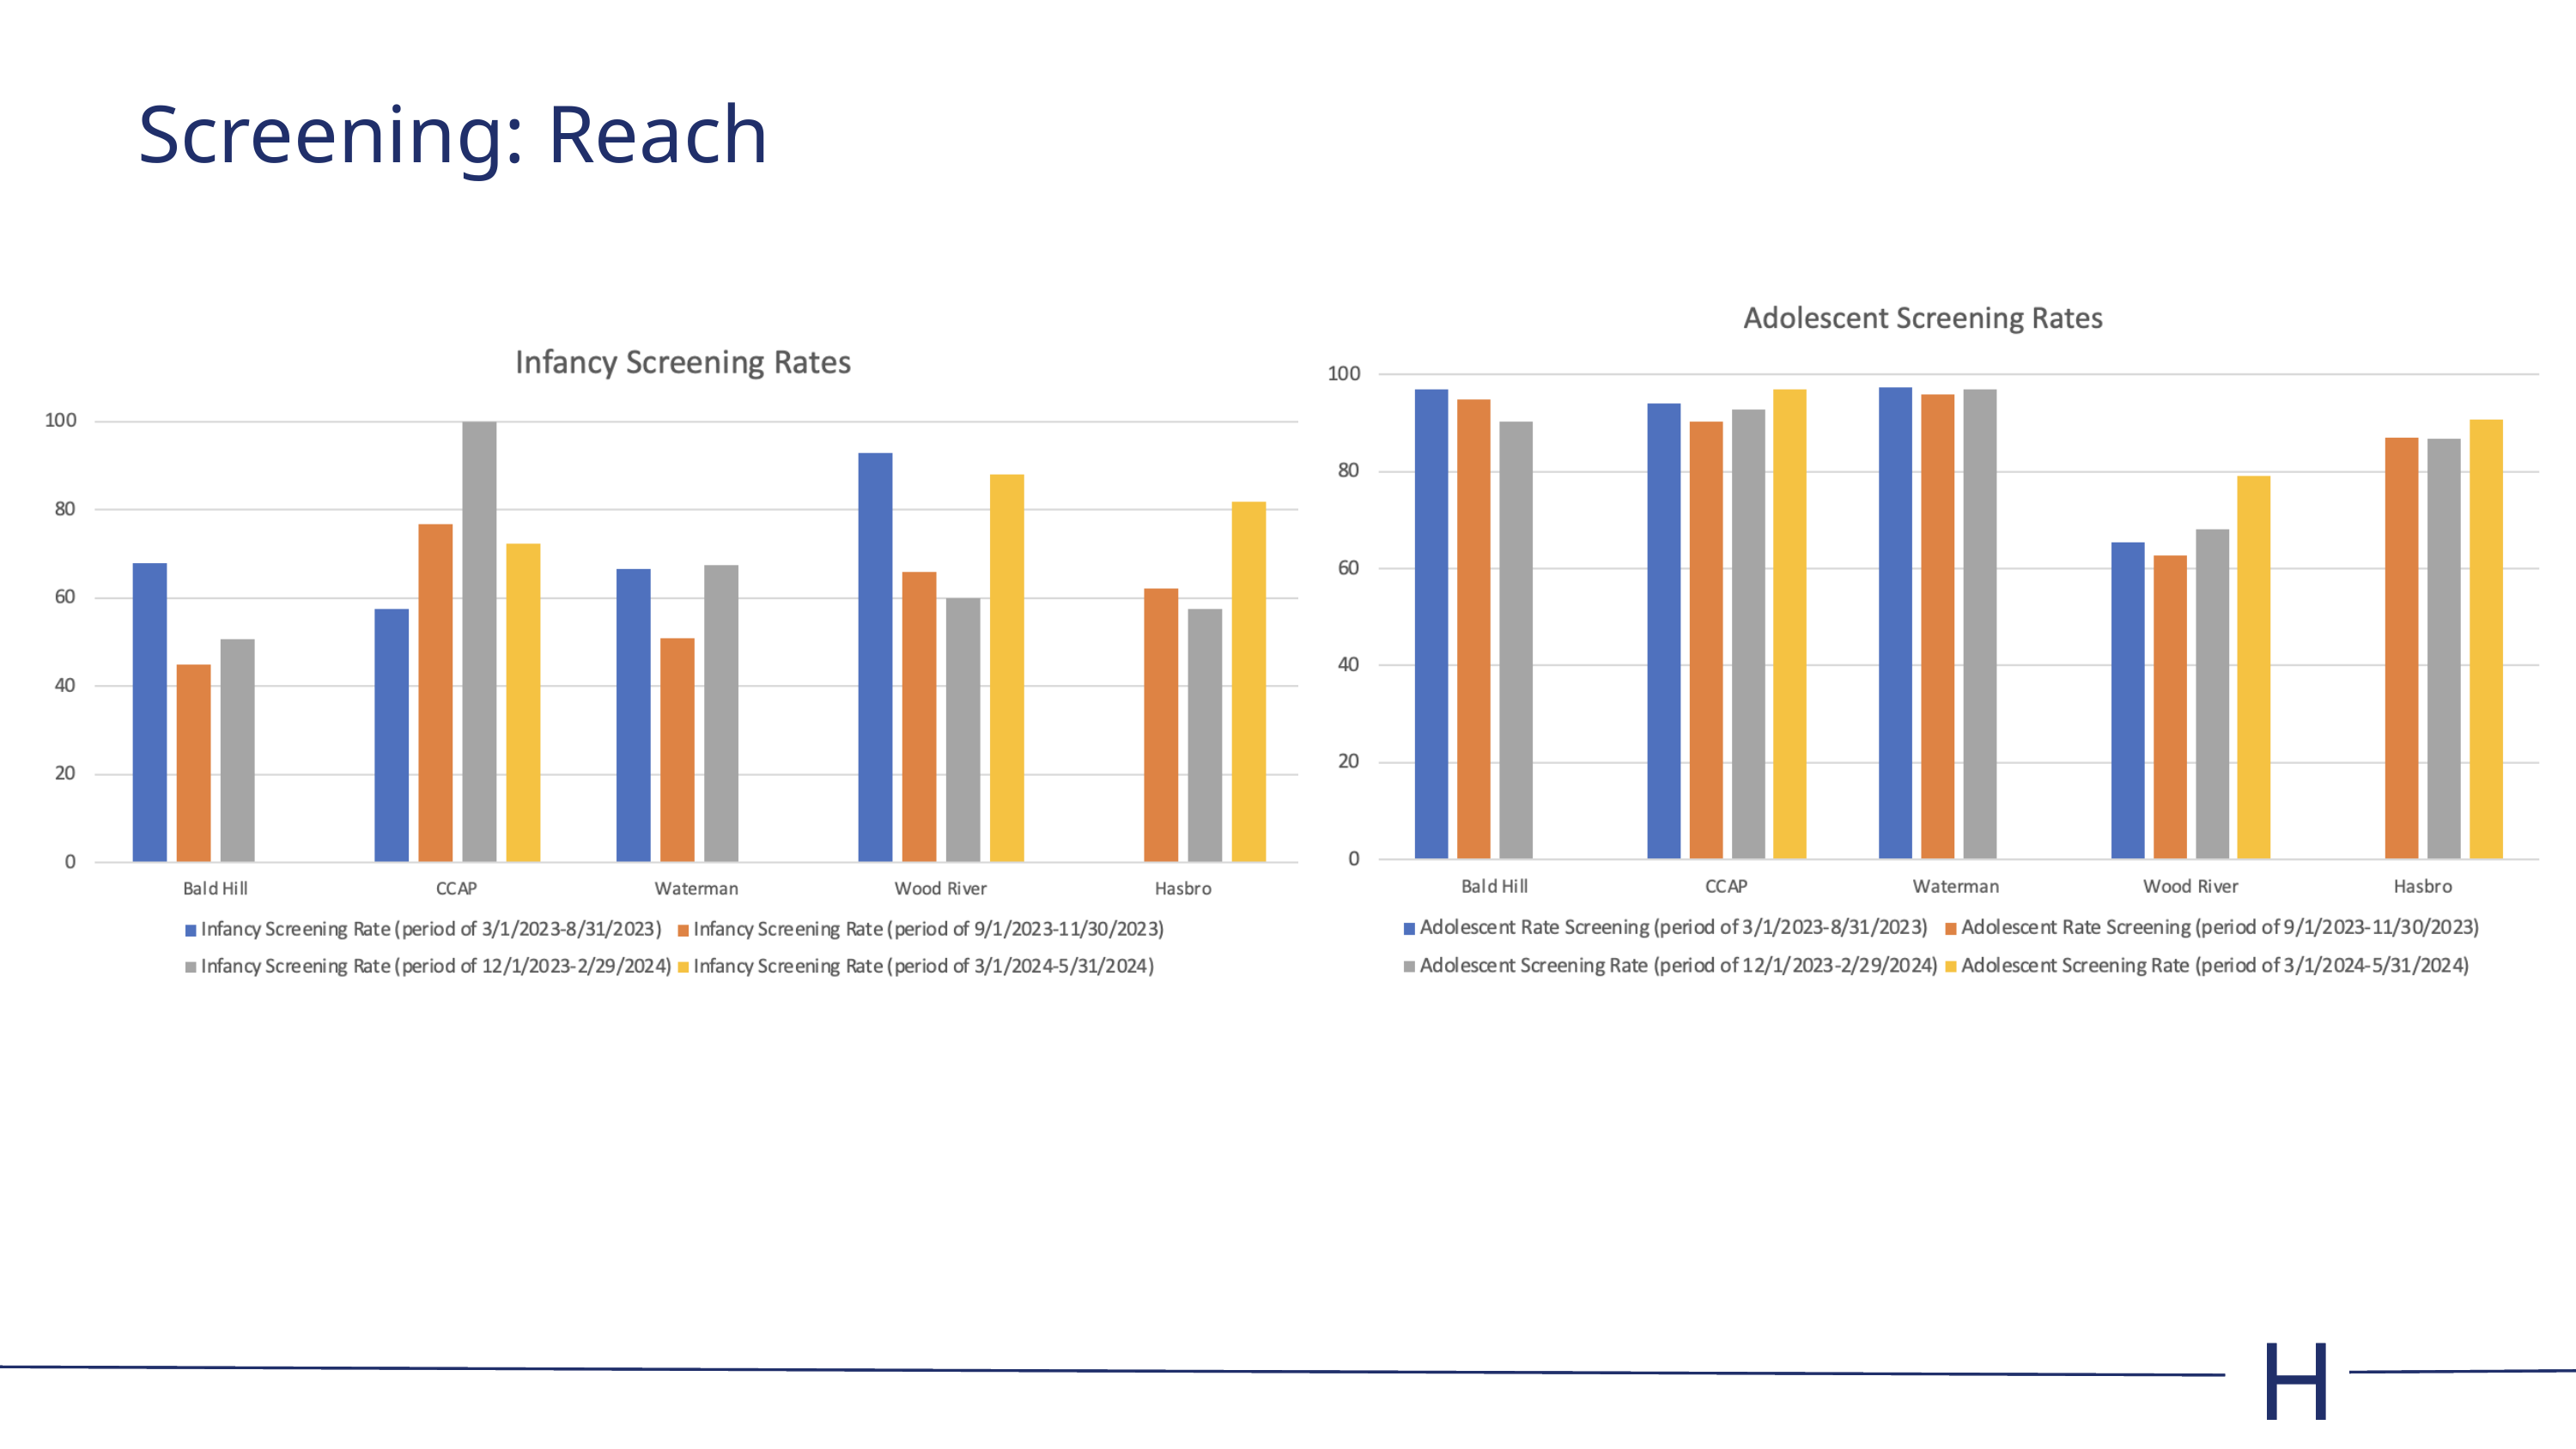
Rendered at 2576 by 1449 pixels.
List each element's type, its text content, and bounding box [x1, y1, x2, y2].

picture [34, 346, 1298, 987]
picture [1327, 298, 2549, 987]
title Screening: Reach [118, 27, 2341, 240]
